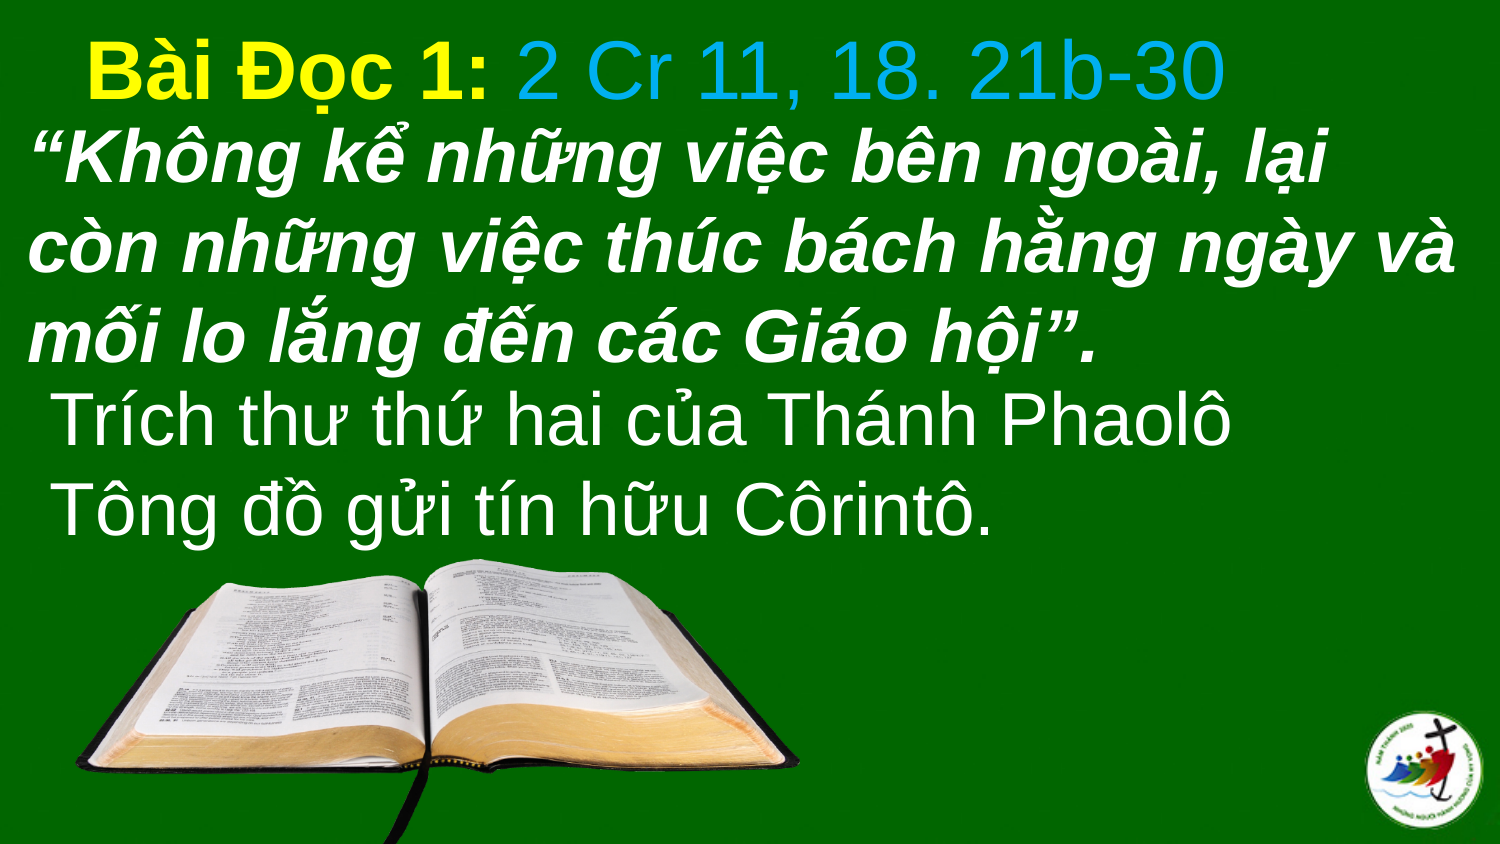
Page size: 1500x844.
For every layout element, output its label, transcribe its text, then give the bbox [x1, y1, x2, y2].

text_box “Không kể những việc bên ngoài, lại còn những việc thúc bách hằng ngày và mối lo lắng đến các Giáo hội”. [12, 100, 1475, 386]
picture [0, 0, 1500, 844]
text_box Bài Đọc 1: 2 Cr 11, 18. 21b-30 [0, 9, 1350, 125]
text_box Trích thư thứ hai của Thánh Phaolô Tông đồ gửi tín hữu Côrintô. [34, 363, 1419, 559]
